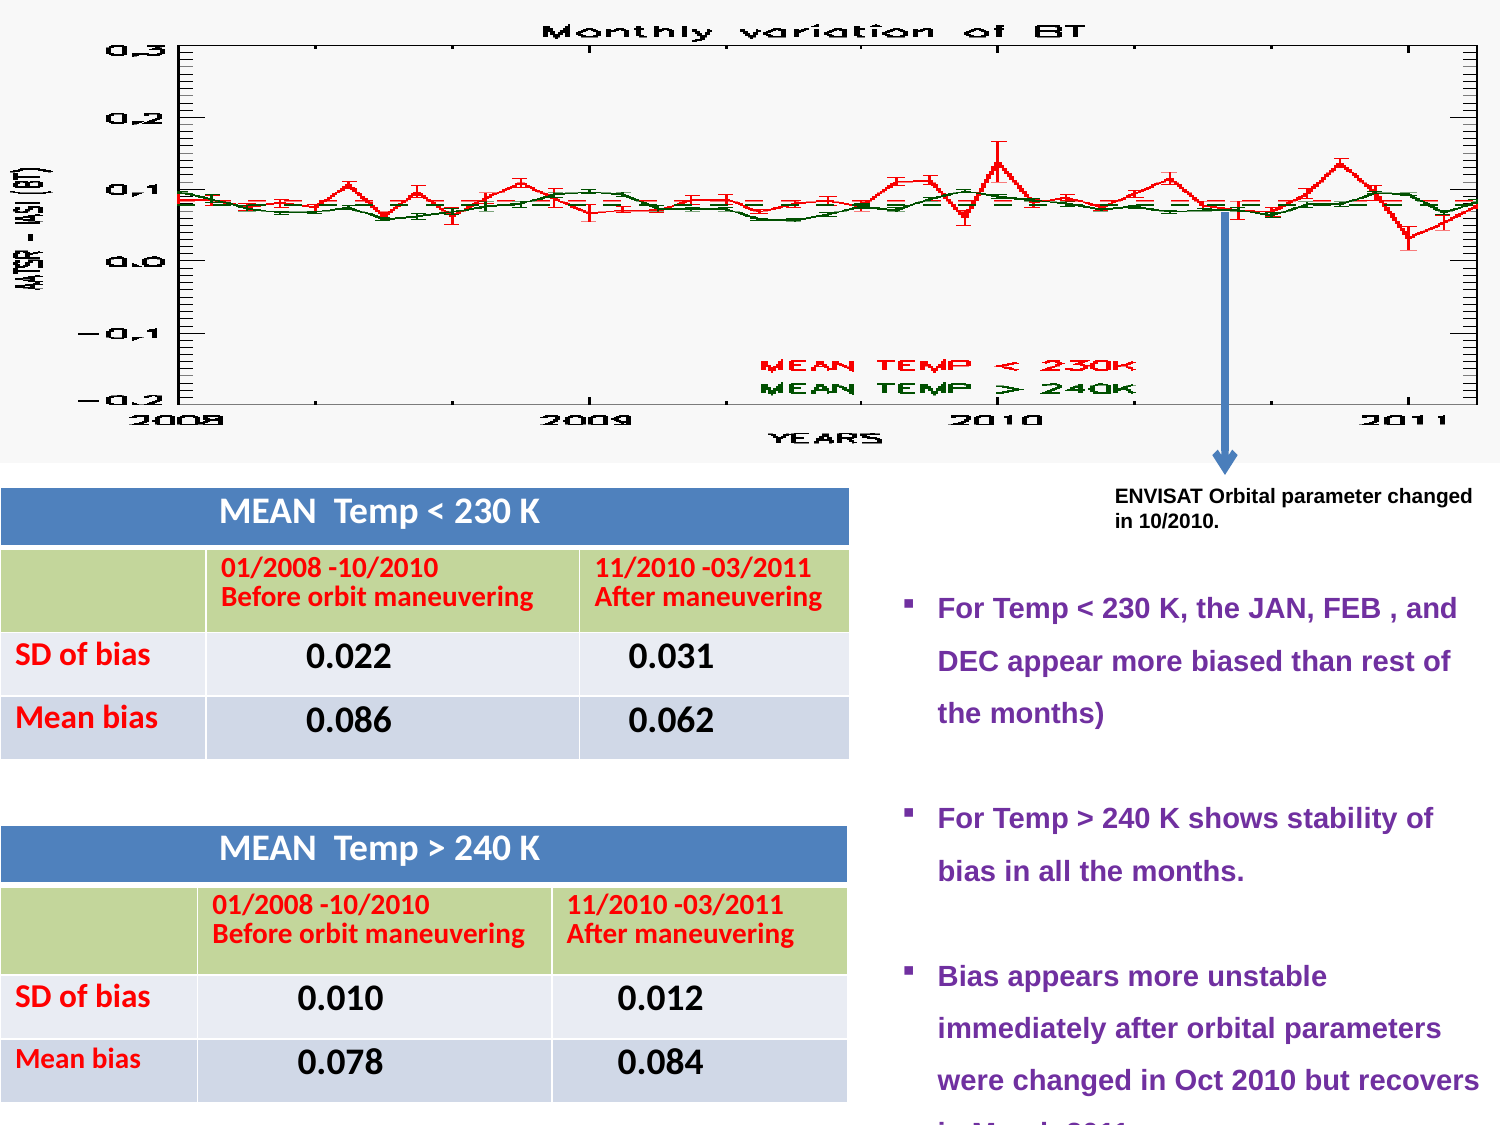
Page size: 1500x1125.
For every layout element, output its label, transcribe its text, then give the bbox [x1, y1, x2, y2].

table_cell SD of bias [1, 633, 205, 695]
table_cell 0.022 [207, 633, 579, 695]
table_cell 0.078 [198, 1040, 551, 1102]
table_cell Mean bias [1, 1040, 197, 1102]
table_cell SD of bias [1, 976, 197, 1038]
table_cell 0.062 [580, 697, 849, 759]
table_cell Mean bias [1, 697, 205, 759]
table_header MEAN Temp > 240 K [1, 826, 847, 882]
table_cell 0.086 [207, 697, 579, 759]
table_cell 11/2010 -03/2011 After maneuvering [580, 550, 849, 632]
table_cell [1, 888, 197, 974]
table_cell [1, 550, 205, 632]
table_cell 01/2008 -10/2010 Before orbit maneuvering [207, 550, 579, 632]
table_cell 01/2008 -10/2010 Before orbit maneuvering [198, 888, 551, 974]
picture [0, 0, 1500, 463]
table_cell 0.012 [553, 976, 847, 1038]
table_cell 0.084 [553, 1040, 847, 1102]
text_box ENVISAT Orbital parameter changed in 10/2010. [1100, 474, 1500, 540]
table_cell 0.031 [580, 633, 849, 695]
table_cell 0.010 [198, 976, 551, 1038]
table_cell 11/2010 -03/2011 After maneuvering [553, 888, 847, 974]
text_box For Temp < 230 K, the JAN, FEB , and DEC appear more biased than rest of the months) For Temp > 240 K shows stability of bias in all the months. Bias appears more unstable immediately after orbital parameters were changed in Oct 2010 but recovers in March 2011. [887, 474, 1500, 1125]
table_header MEAN Temp < 230 K [1, 488, 849, 545]
